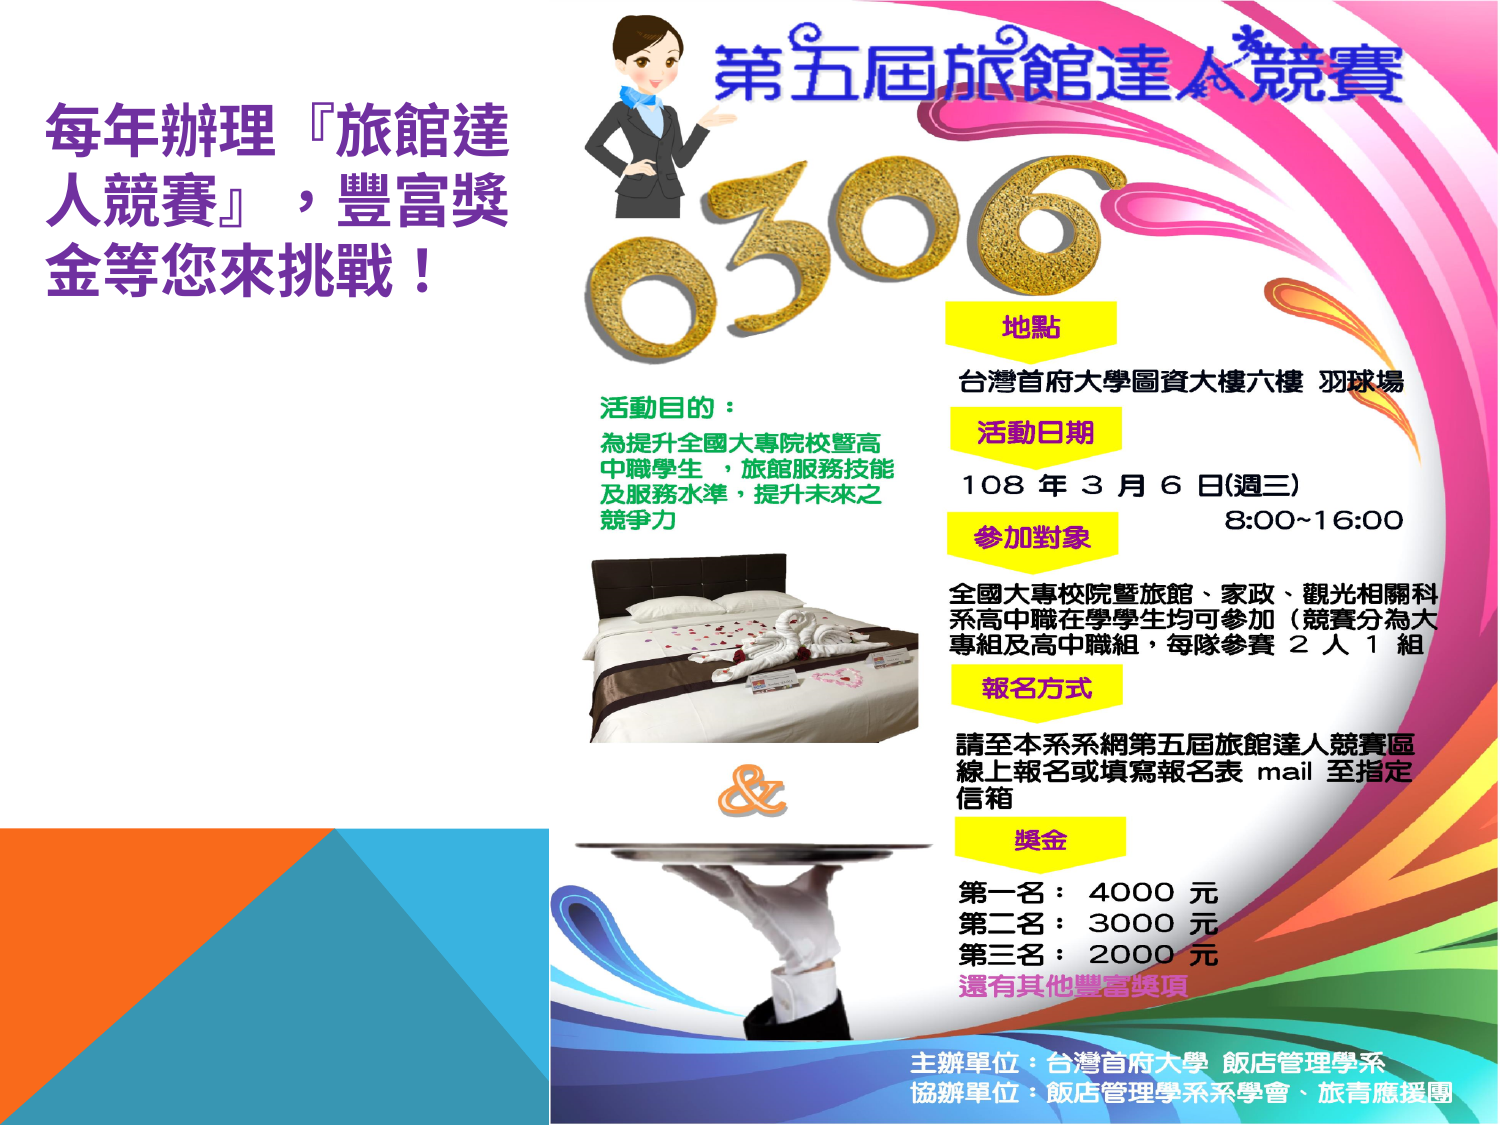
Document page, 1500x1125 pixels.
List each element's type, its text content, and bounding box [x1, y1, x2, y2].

text_box 每年辦理『旅館達人競賽』，豐富獎金等您來挑戰！ [29, 87, 538, 312]
picture [548, 0, 1500, 1125]
